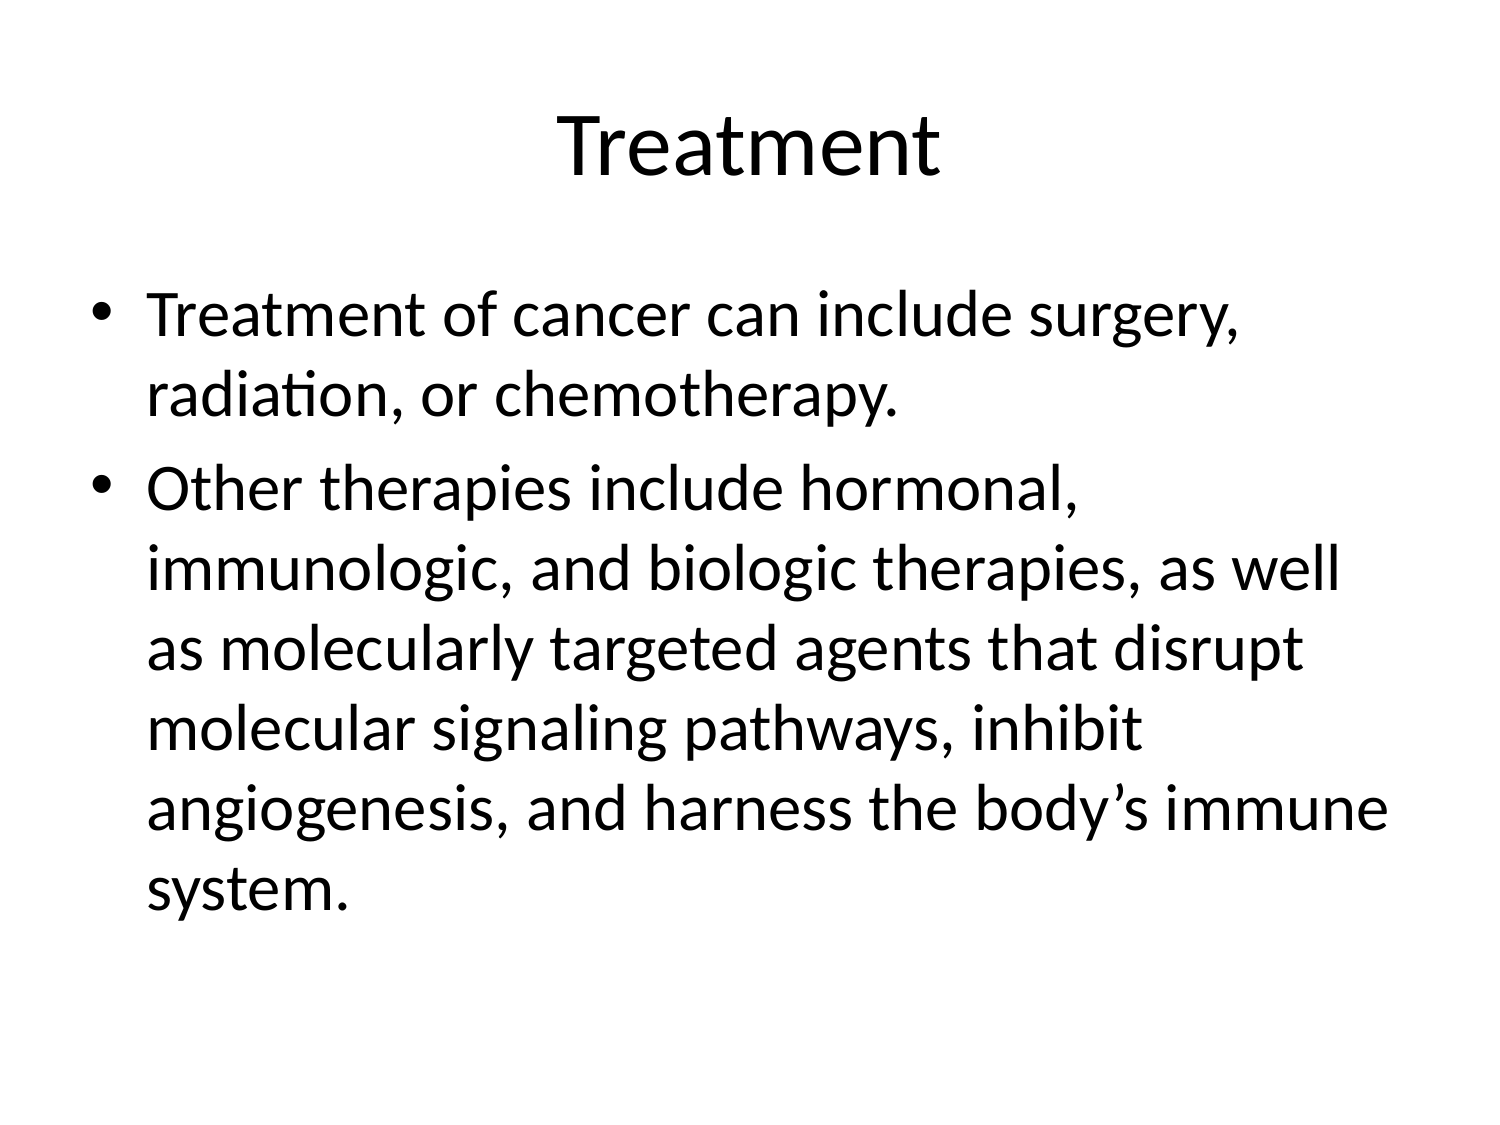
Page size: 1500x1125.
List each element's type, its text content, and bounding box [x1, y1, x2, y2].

title Treatment [75, 45, 1425, 233]
list Treatment of cancer can include surgery, radiation, or chemotherapy. Other therapies include hormonal, immunologic, and biologic therapies, as well as molecularly targeted agents that disrupt molecular signaling pathways, inhibit angiogenesis, and harness the body’s immune system. [75, 262, 1425, 1005]
